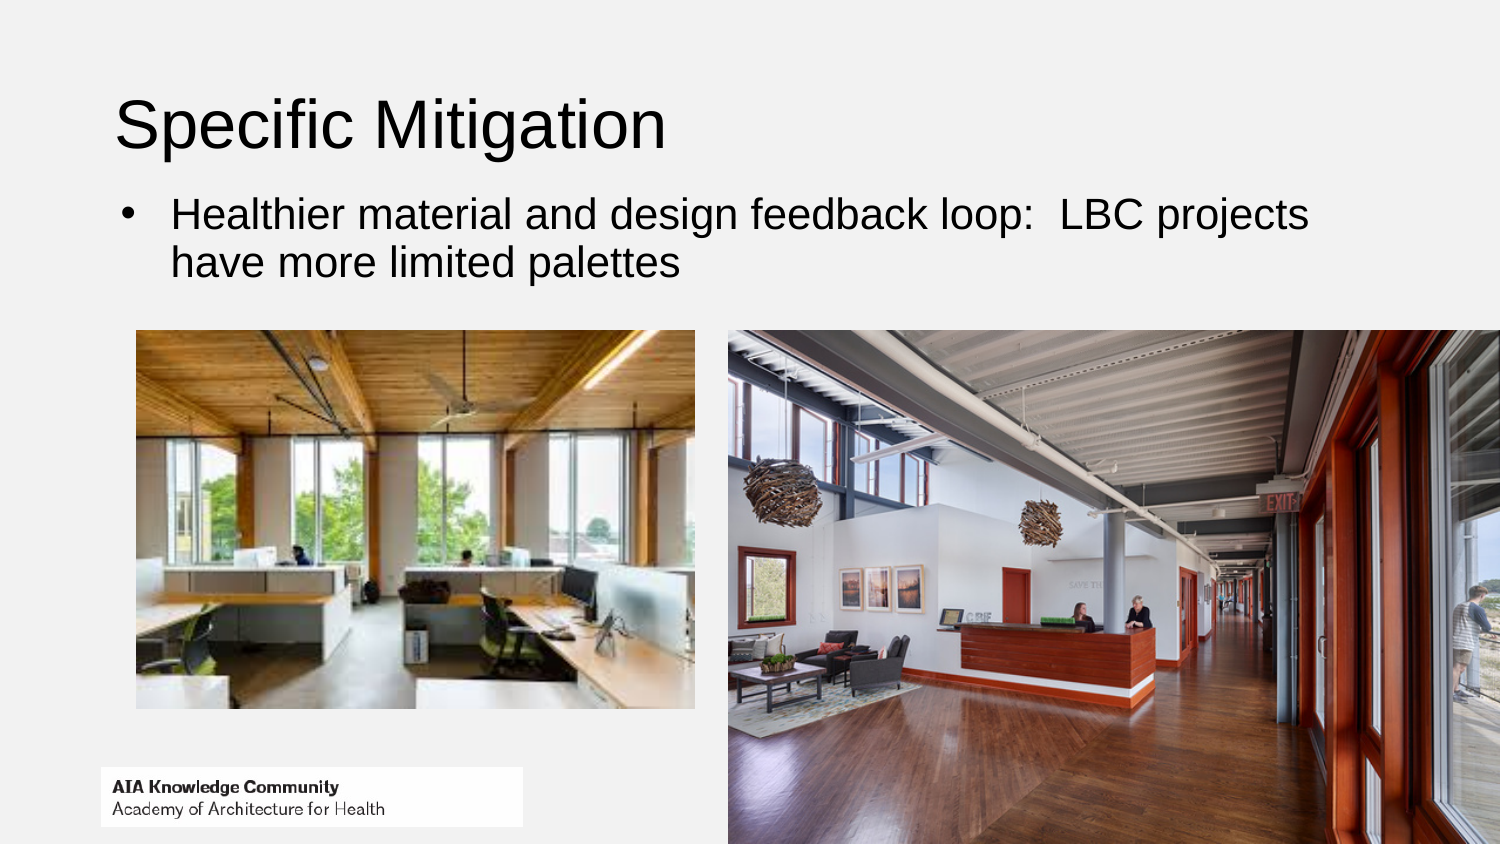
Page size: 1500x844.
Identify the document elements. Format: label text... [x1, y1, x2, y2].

list Healthier material and design feedback loop: LBC projects have more limited palettes [103, 180, 1397, 659]
picture [101, 767, 523, 827]
picture [136, 330, 695, 709]
title Specific Mitigation [103, 44, 1397, 180]
picture [728, 330, 1500, 844]
